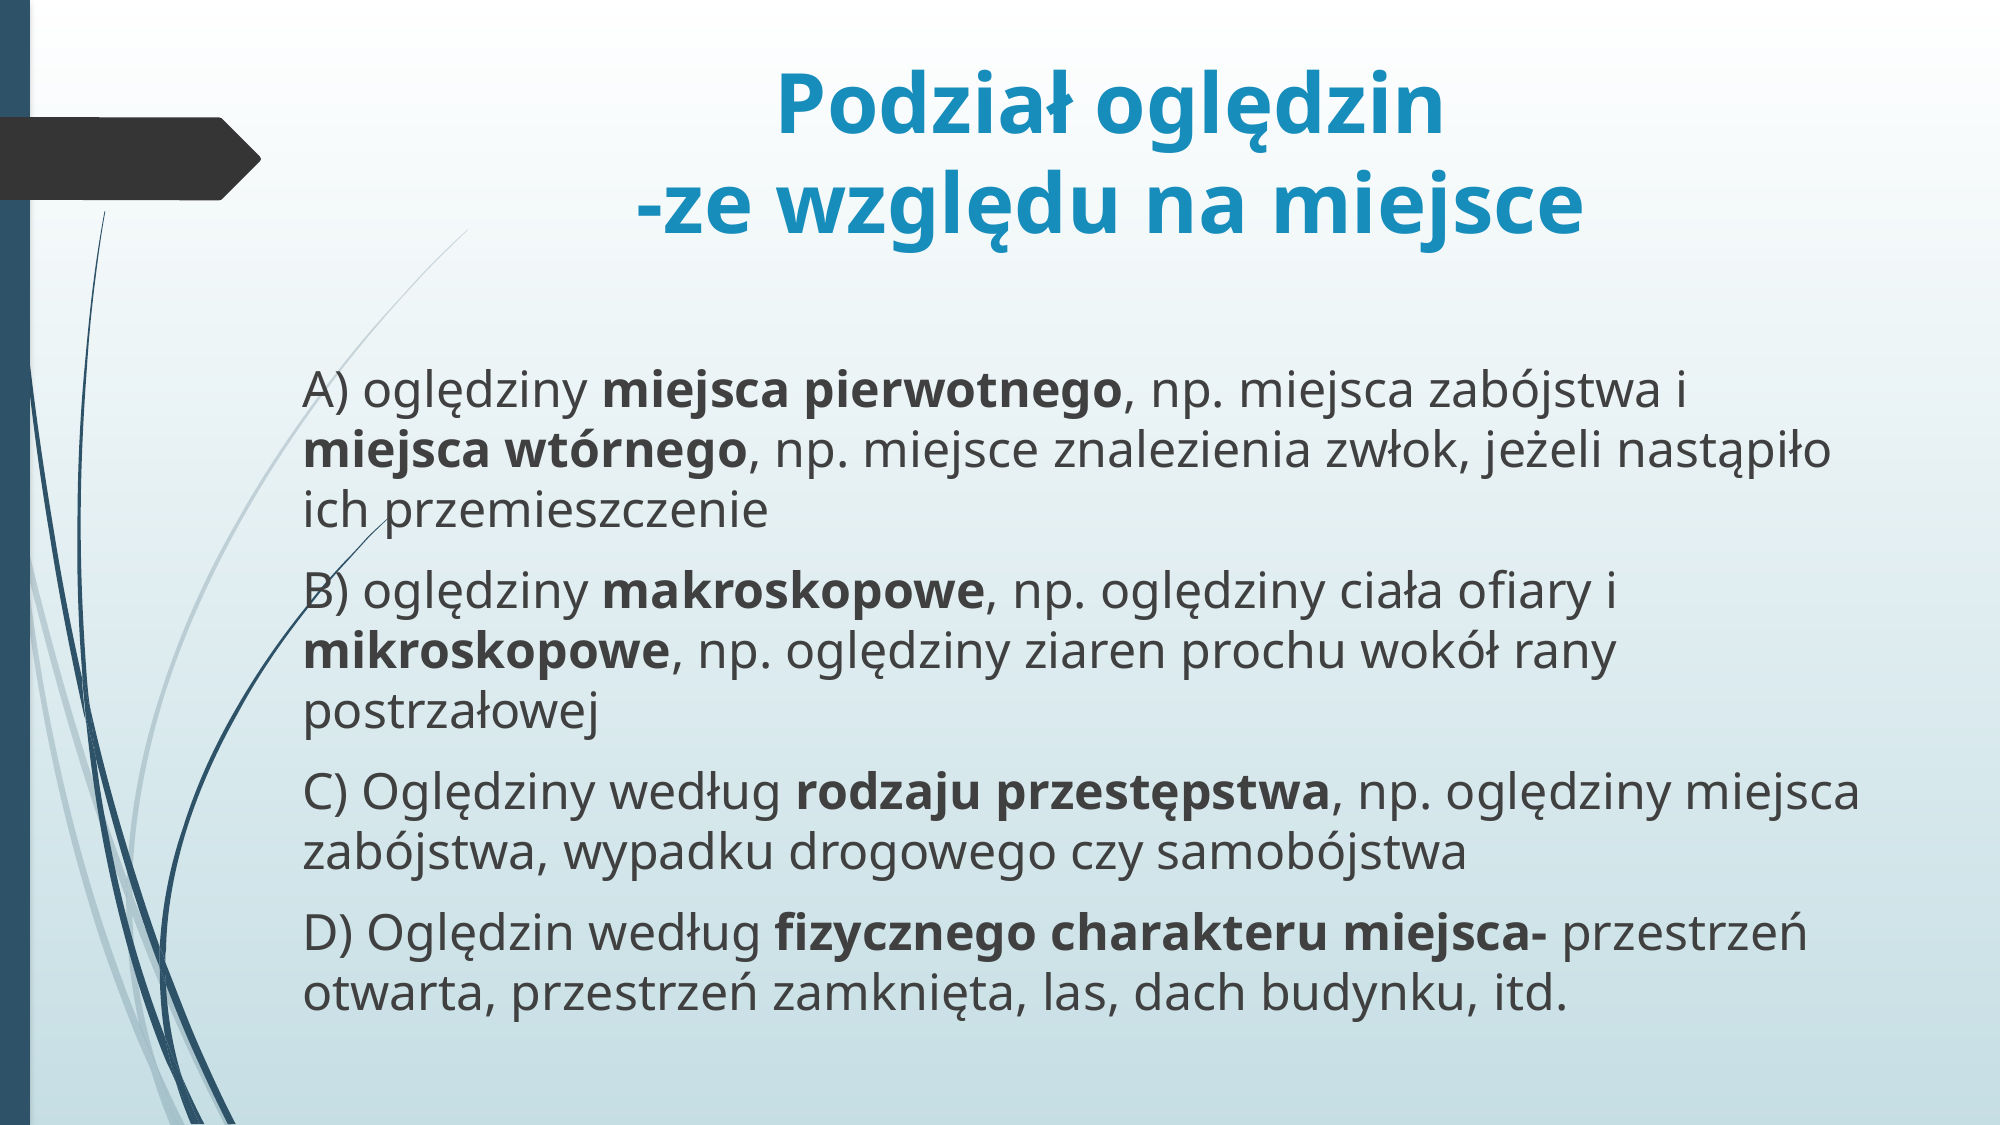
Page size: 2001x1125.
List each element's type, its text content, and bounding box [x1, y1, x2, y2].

title Podział oględzin -ze względu na miejsce [335, 42, 1888, 313]
list A) oględziny miejsca pierwotnego, np. miejsca zabójstwa i miejsca wtórnego, np. miejsce znalezienia zwłok, jeżeli nastąpiło ich przemieszczenie B) oględziny makroskopowe, np. oględziny ciała ofiary i mikroskopowe, np. oględziny ziaren prochu wokół rany postrzałowej C) Oględziny według rodzaju przestępstwa, np. oględziny miejsca zabójstwa, wypadku drogowego czy samobójstwa D) Oględzin według fizycznego charakteru miejsca- przestrzeń otwarta, przestrzeń zamknięta, las, dach budynku, itd. [287, 350, 1888, 1091]
